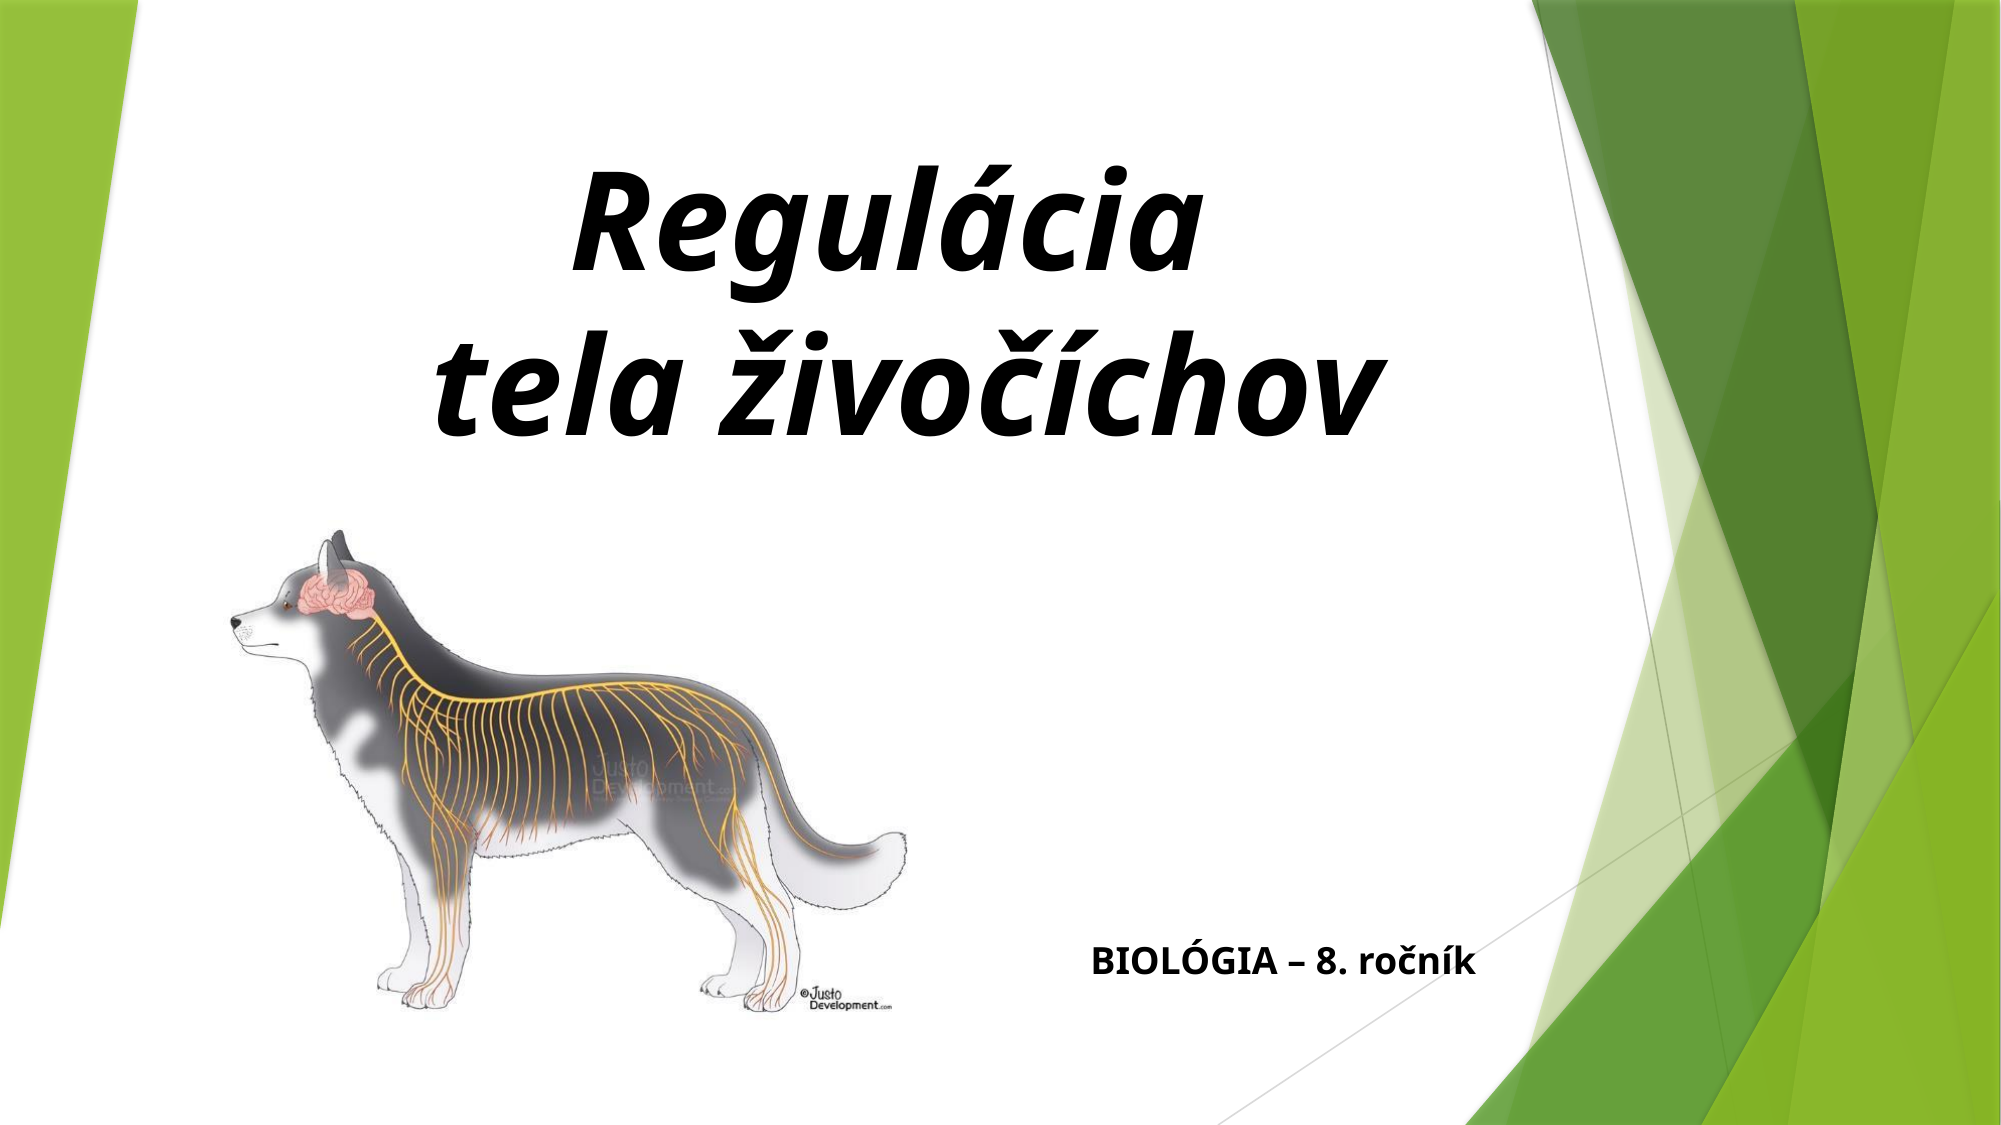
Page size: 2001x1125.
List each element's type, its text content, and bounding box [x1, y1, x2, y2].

text_box BIOLÓGIA – 8. ročník [929, 929, 1492, 990]
text_box Regulácia tela živočíchov [63, 125, 1749, 471]
picture [214, 519, 924, 1028]
